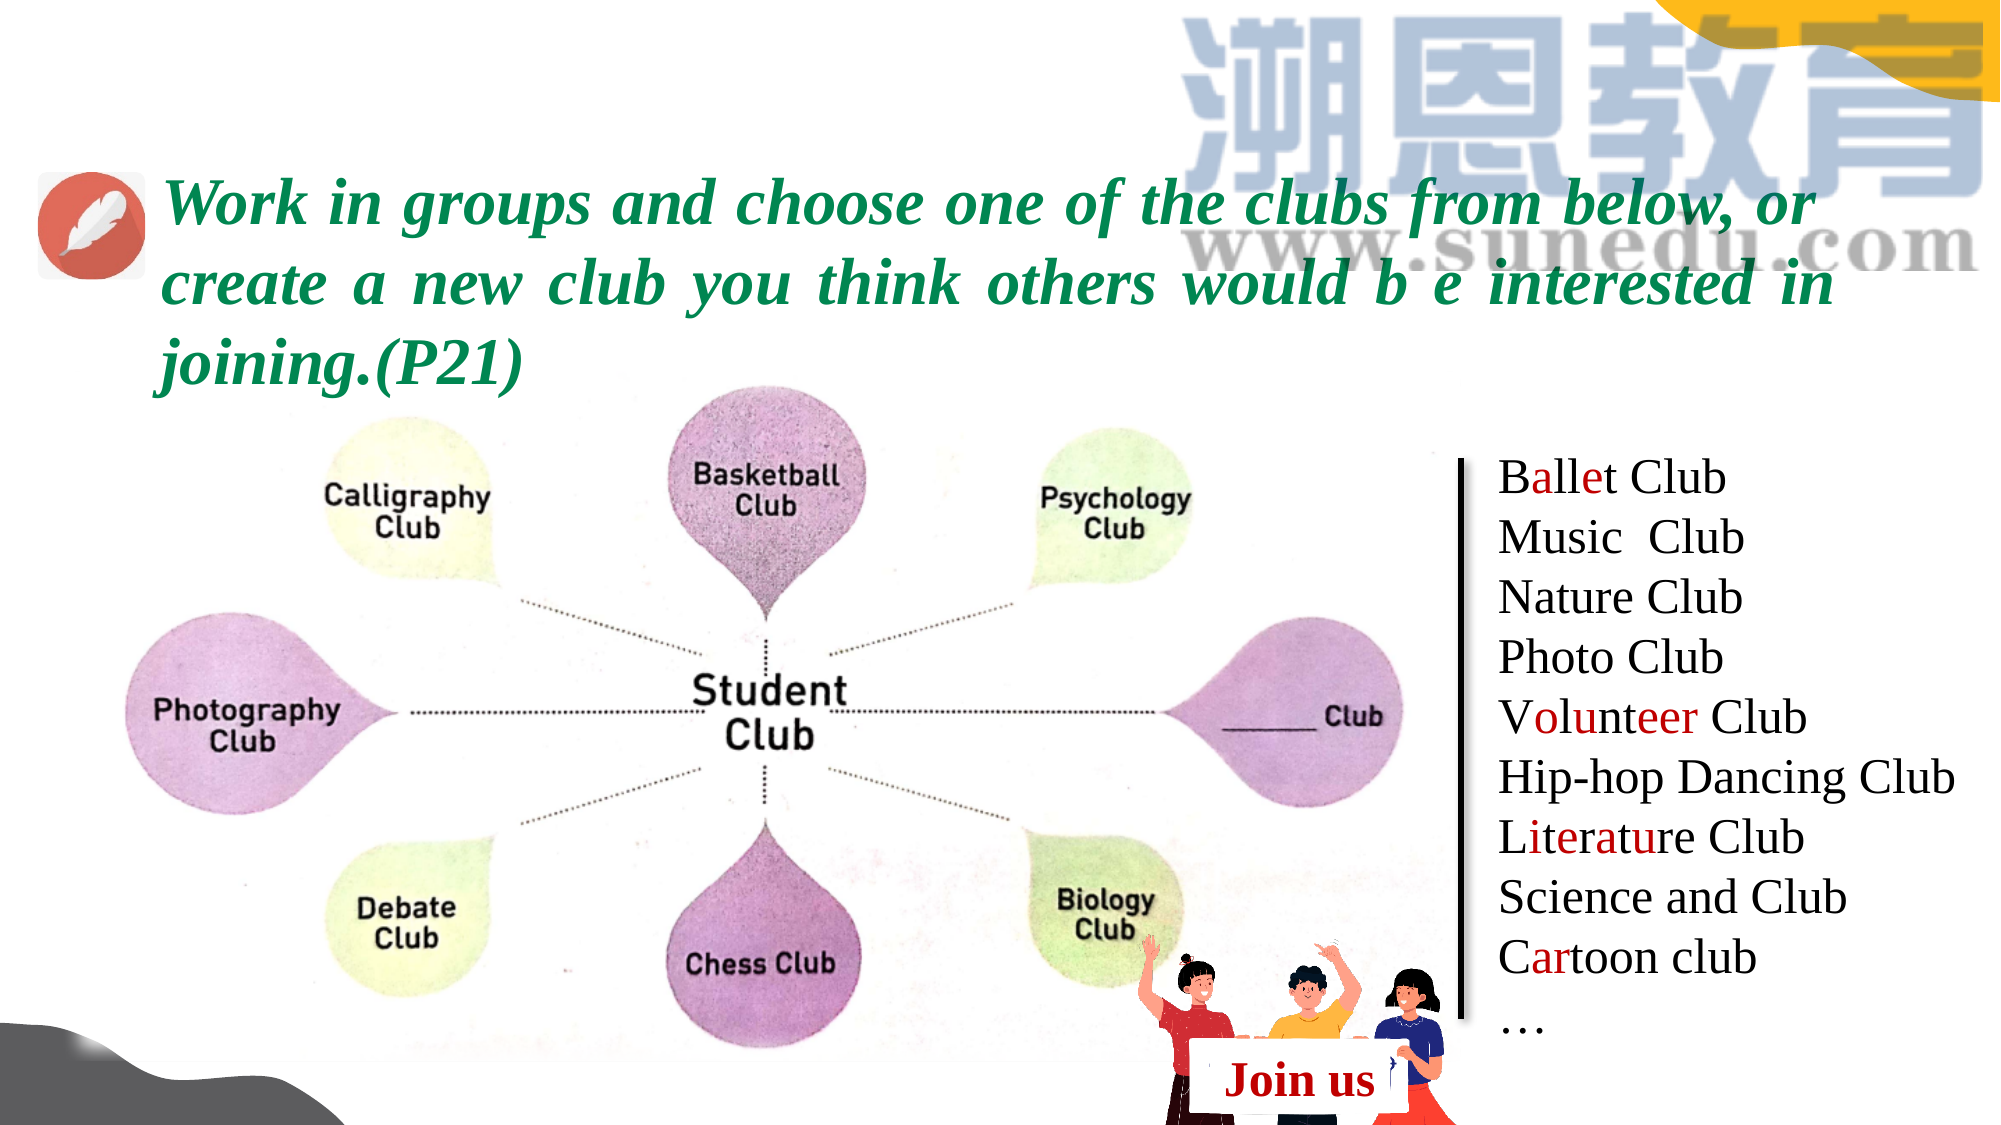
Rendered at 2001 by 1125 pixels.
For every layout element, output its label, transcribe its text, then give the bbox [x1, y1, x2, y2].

picture [37, 171, 146, 280]
picture [1178, 10, 1983, 271]
picture [92, 18, 1506, 1125]
text_box Work in groups and choose one of the clubs from below, or create a new club you think others would b e interested in joining.(P21) [1109, 150, 1854, 406]
text_box Work in groups and choose one of the clubs from below, or create a new club you think others would b e interested in joining.(P21) [146, 150, 416, 406]
text_box Ballet Club Music Club Nature Club Photo Club Volunteer Club Hip-hop Dancing Club Literature Club Science and Club Cartoon club … [1483, 436, 1982, 1052]
